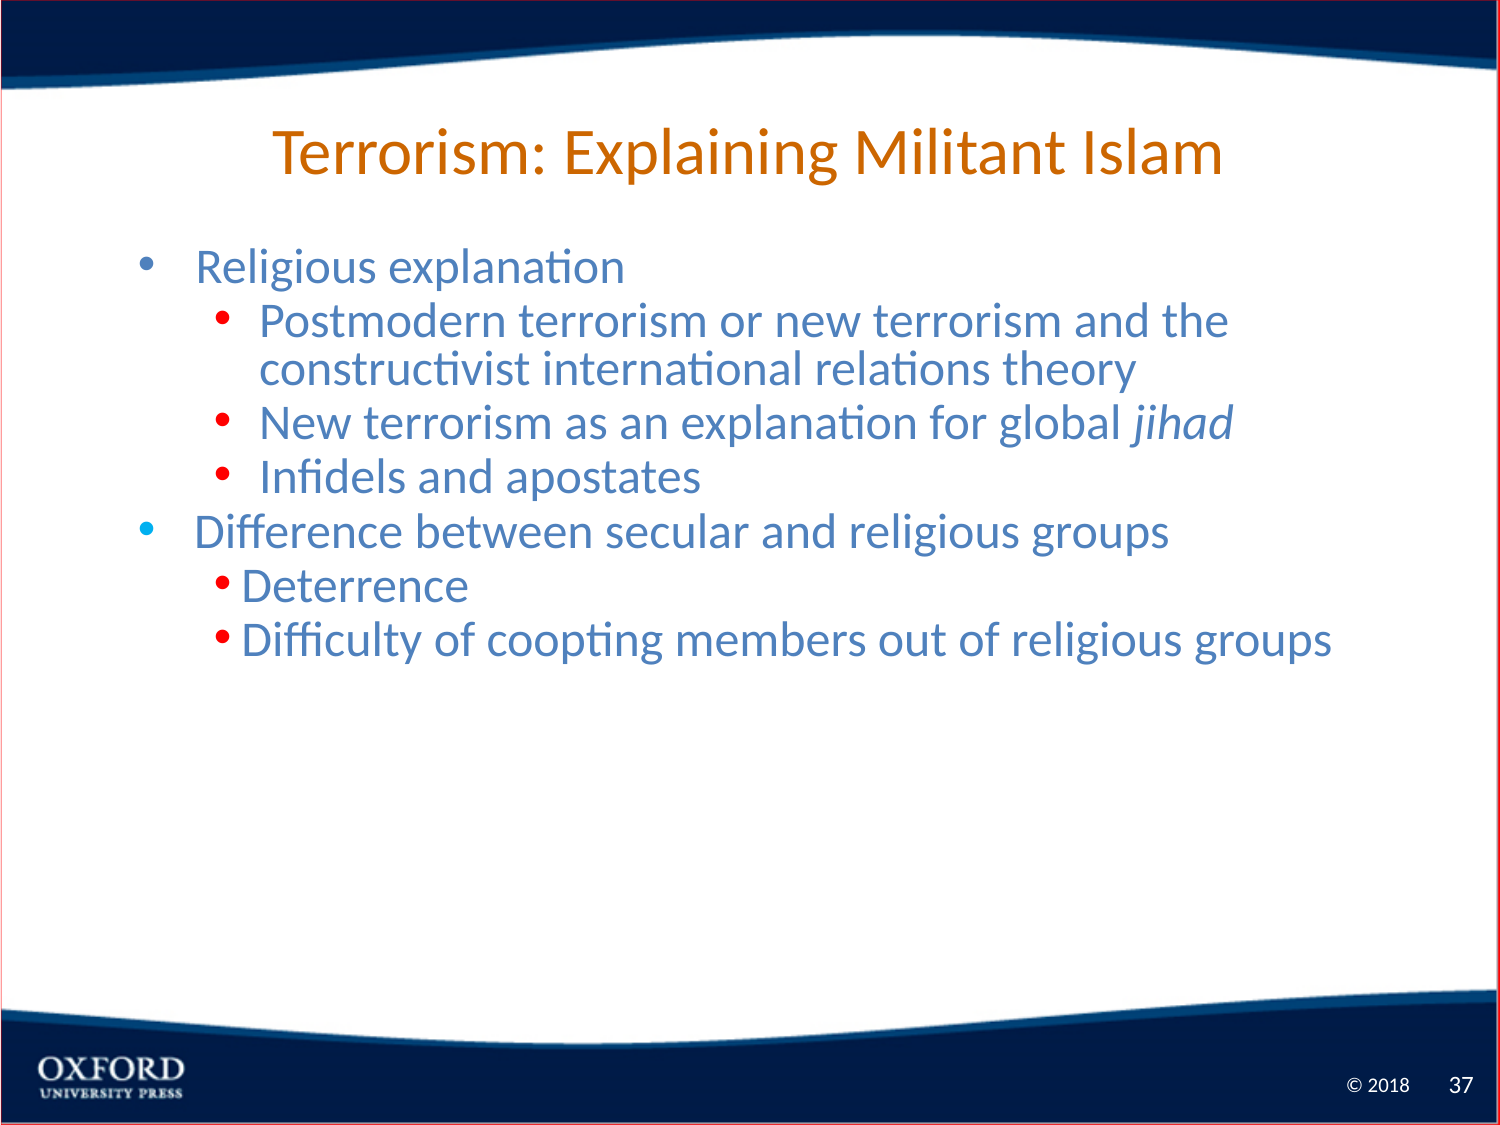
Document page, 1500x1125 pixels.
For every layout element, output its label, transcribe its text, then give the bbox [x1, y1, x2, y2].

picture [0, 0, 1500, 1125]
title Terrorism: Explaining Militant Islam [131, 99, 1366, 213]
list Religious explanation Postmodern terrorism or new terrorism and the constructivist international relations theory New terrorism as an explanation for global jihad Infidels and apostates Difference between secular and religious groups Deterrence Difficulty of coopting members out of religious groups [122, 237, 1473, 825]
